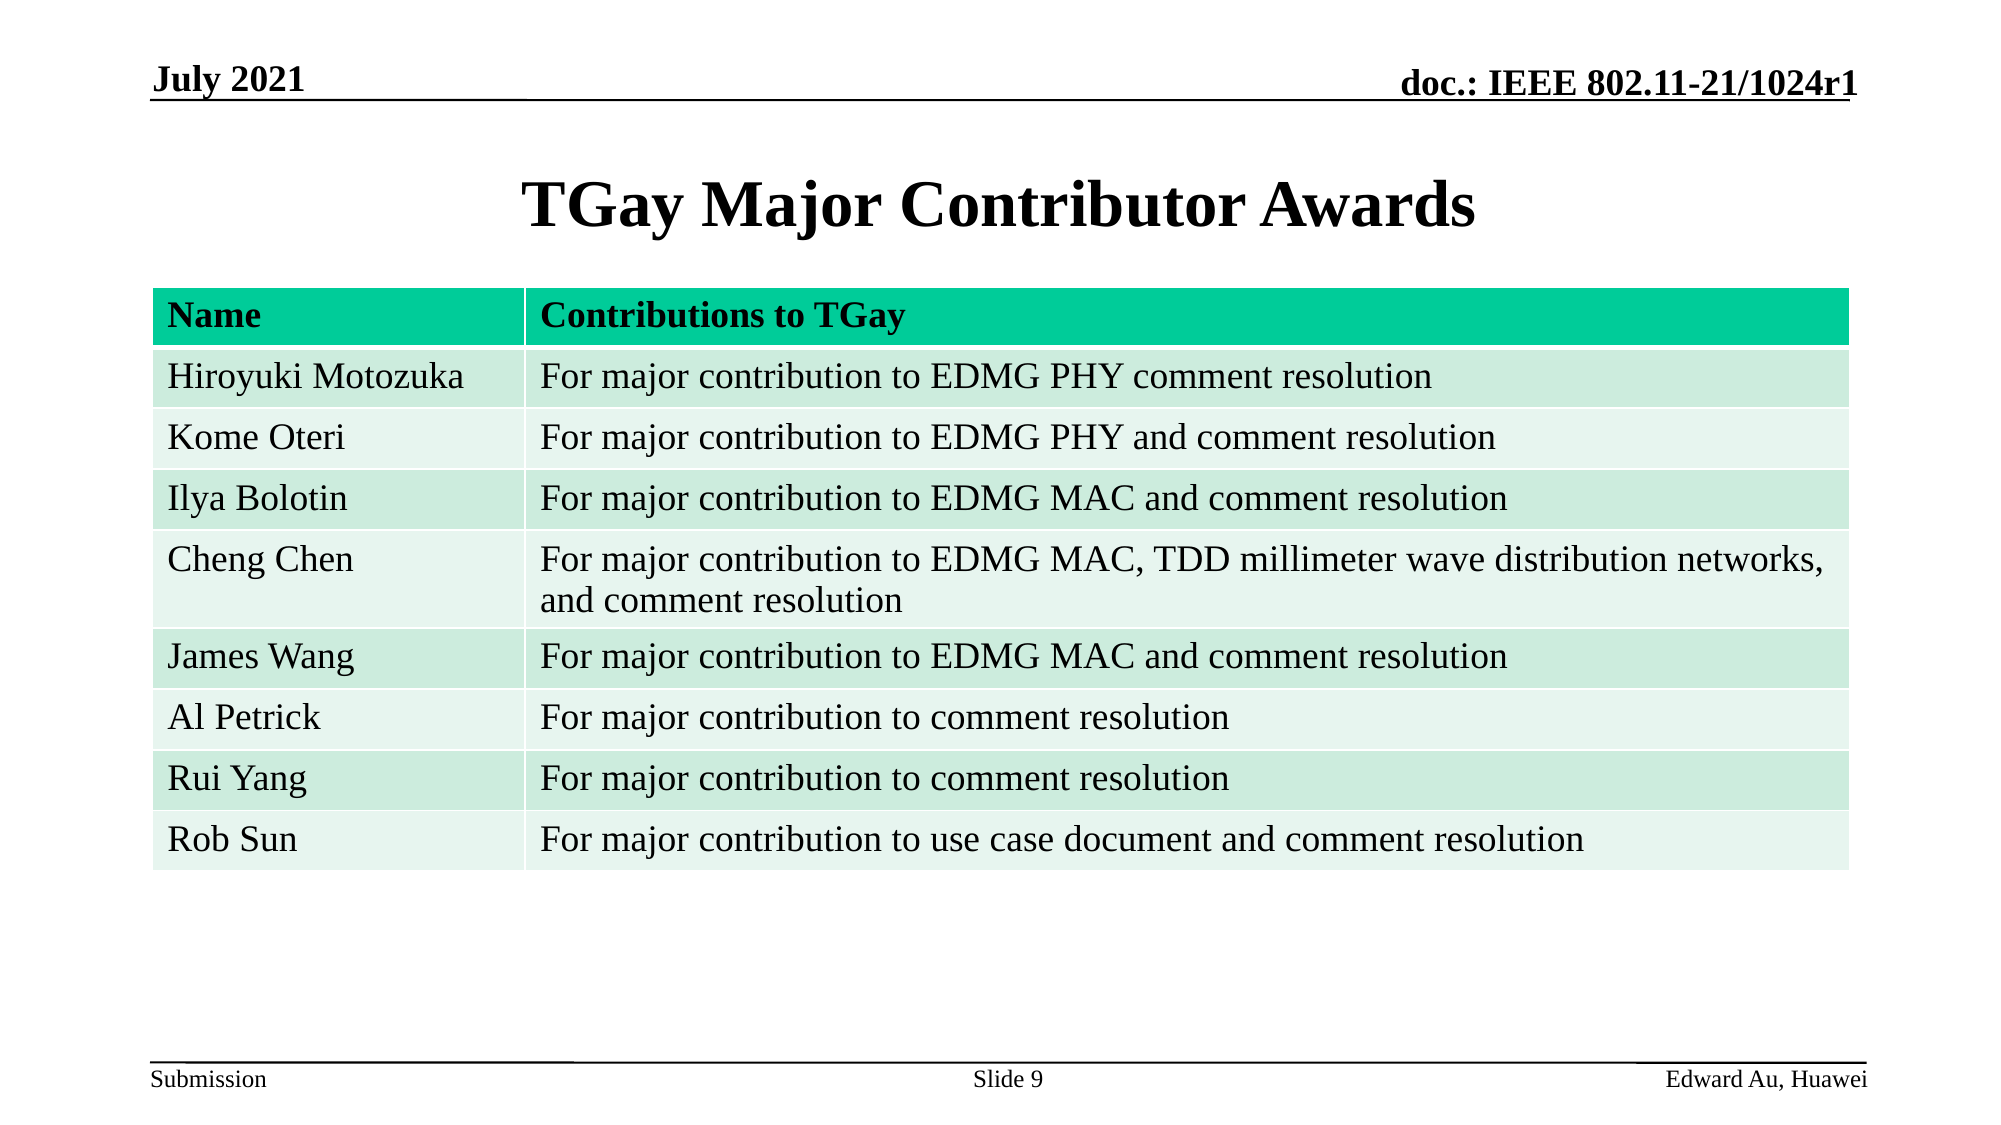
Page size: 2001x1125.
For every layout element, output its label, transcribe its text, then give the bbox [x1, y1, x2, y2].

table_cell Rui Yang [153, 751, 524, 810]
table_cell James Wang [153, 629, 524, 688]
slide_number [152, 54, 563, 100]
table_cell Cheng Chen [153, 531, 524, 627]
table_cell Ilya Bolotin [153, 470, 524, 529]
table_cell Al Petrick [153, 690, 524, 749]
table_cell For major contribution to EDMG PHY comment resolution [526, 350, 1849, 407]
table_header Contributions to TGay [526, 288, 1849, 345]
table_cell For major contribution to comment resolution [526, 690, 1849, 749]
table_cell For major contribution to EDMG PHY and comment resolution [526, 409, 1849, 468]
table_cell For major contribution to EDMG MAC, TDD millimeter wave distribution networks, and comment resolution [526, 531, 1849, 627]
table_cell Rob Sun [153, 811, 524, 870]
table_cell For major contribution to comment resolution [526, 751, 1849, 810]
title TGay Major Contributor Awards [149, 112, 1850, 288]
table_cell Kome Oteri [153, 409, 524, 468]
slide_number Slide 9 [950, 1061, 1067, 1123]
table_cell For major contribution to EDMG MAC and comment resolution [526, 629, 1849, 688]
table_cell Hiroyuki Motozuka [153, 350, 524, 407]
table_header Name [153, 288, 524, 345]
footer Edward Au, Huawei [1171, 1061, 1869, 1093]
table_cell For major contribution to use case document and comment resolution [526, 811, 1849, 870]
table_cell For major contribution to EDMG MAC and comment resolution [526, 470, 1849, 529]
